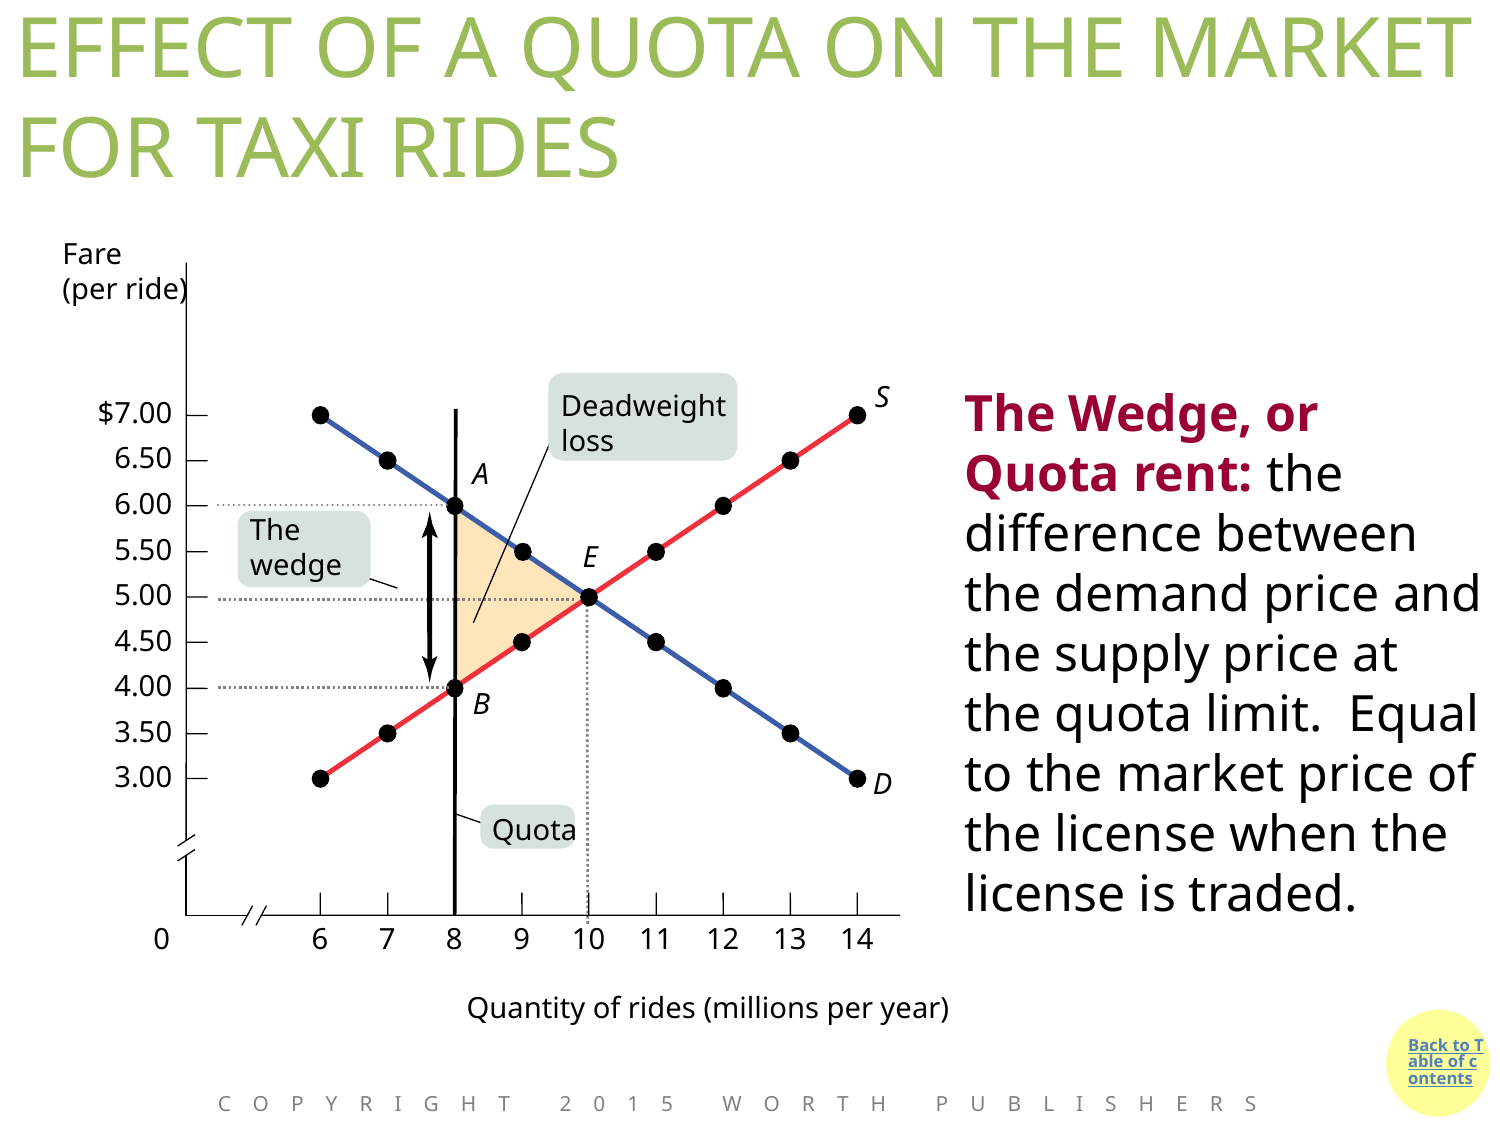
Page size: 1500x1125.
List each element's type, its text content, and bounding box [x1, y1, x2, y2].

text_box [421, 514, 438, 539]
text_box [781, 451, 800, 470]
text_box [446, 678, 464, 698]
text_box [714, 496, 732, 516]
text_box 4.50 [114, 622, 173, 658]
text_box The wedge [249, 514, 371, 581]
text_box 6.00 [114, 485, 173, 521]
text_box [311, 406, 330, 425]
text_box [714, 678, 732, 698]
text_box B [472, 685, 491, 721]
text_box 7 [378, 920, 397, 956]
text_box D [872, 765, 894, 801]
text_box [514, 542, 532, 562]
text_box 9 [513, 920, 531, 956]
text_box [848, 769, 867, 788]
text_box [186, 855, 247, 916]
text_box 0 [153, 920, 171, 956]
text_box 14 [840, 920, 875, 956]
title EFFECT OF A QUOTA ON THE MARKET FOR TAXI RIDES [0, 0, 1500, 188]
text_box [548, 372, 738, 461]
text_box 3.00 [114, 758, 173, 794]
text_box Quantity of rides (millions per year) [466, 989, 951, 1025]
text_box [480, 804, 573, 849]
text_box 10 [571, 920, 606, 956]
text_box [647, 542, 666, 562]
text_box [378, 724, 397, 743]
text_box The Wedge, or Quota rent: the difference between the demand price and the supply price at the quota limit. Equal to the market price of the license when the license is traded. [950, 373, 1500, 989]
text_box 6 [311, 920, 329, 956]
text_box 6.50 [114, 439, 173, 475]
text_box [512, 632, 531, 652]
text_box E [582, 538, 599, 574]
text_box [456, 511, 581, 606]
text_box 8 [445, 920, 463, 956]
text_box 3.50 [114, 713, 173, 749]
text_box [446, 496, 464, 516]
text_box $7.00 [97, 394, 173, 430]
text_box [647, 632, 666, 652]
text_box 4.00 [114, 667, 173, 703]
text_box Deadweight loss [560, 387, 757, 458]
text_box Quota [491, 810, 579, 846]
text_box 13 [773, 920, 807, 956]
text_box S [874, 378, 891, 414]
text_box [237, 514, 369, 588]
text_box [421, 655, 438, 683]
text_box Fare (per ride) [62, 235, 225, 306]
text_box [781, 724, 800, 743]
text_box [848, 406, 867, 425]
text_box [311, 769, 330, 788]
text_box A [472, 455, 490, 491]
text_box 5.00 [114, 576, 173, 612]
text_box 12 [706, 920, 741, 956]
text_box [580, 588, 598, 606]
footer Copyright 2015 Worth Publishers [203, 1083, 1368, 1121]
text_box 11 [639, 920, 674, 956]
text_box [456, 606, 575, 683]
text_box 5.50 [114, 530, 173, 566]
text_box [378, 451, 397, 470]
